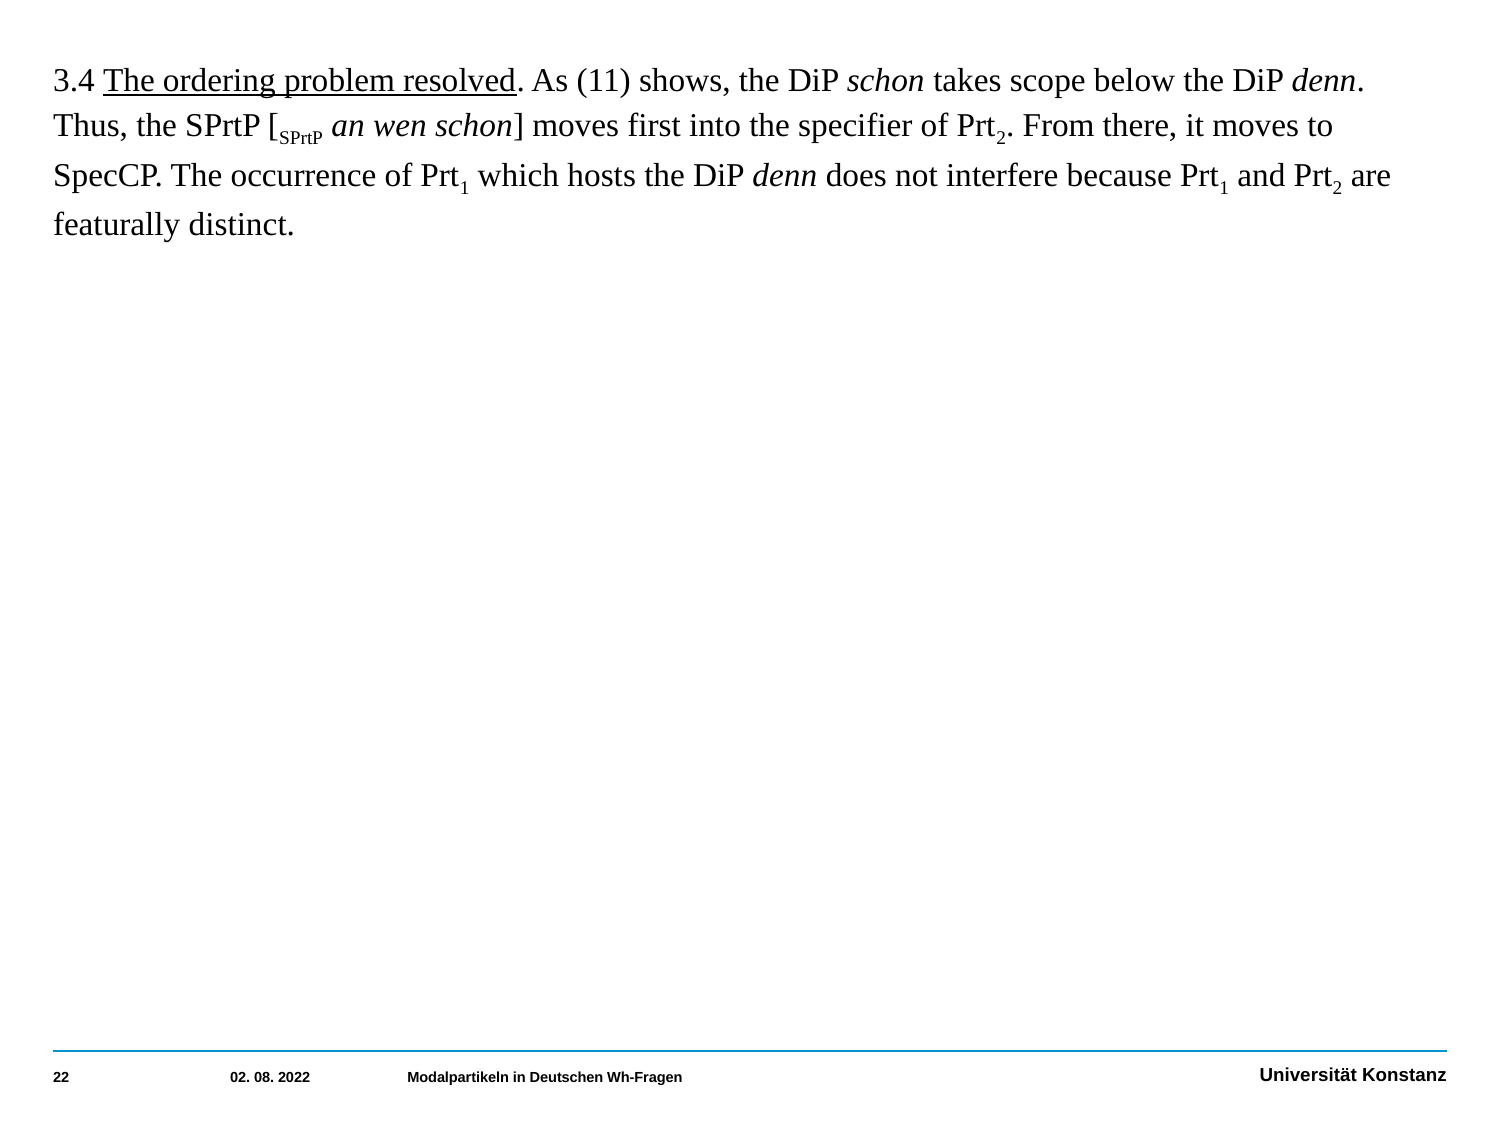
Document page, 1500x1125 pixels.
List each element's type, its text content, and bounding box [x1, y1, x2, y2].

slide_number 22 [53, 1058, 207, 1094]
list 3.4 The ordering problem resolved. As (11) shows, the DiP schon takes scope below the DiP denn. Thus, the SPrtP [SPrtP an wen schon] moves first into the specifier of Prt2. From there, it moves to SpecCP. The occurrence of Prt1 which hosts the DiP denn does not interfere because Prt1 and Prt2 are featurally distinct. [53, 54, 1447, 1000]
slide_number 02. 08. 2022 [230, 1058, 384, 1094]
footer Modalpartikeln in Deutschen Wh-Fragen [407, 1058, 916, 1094]
